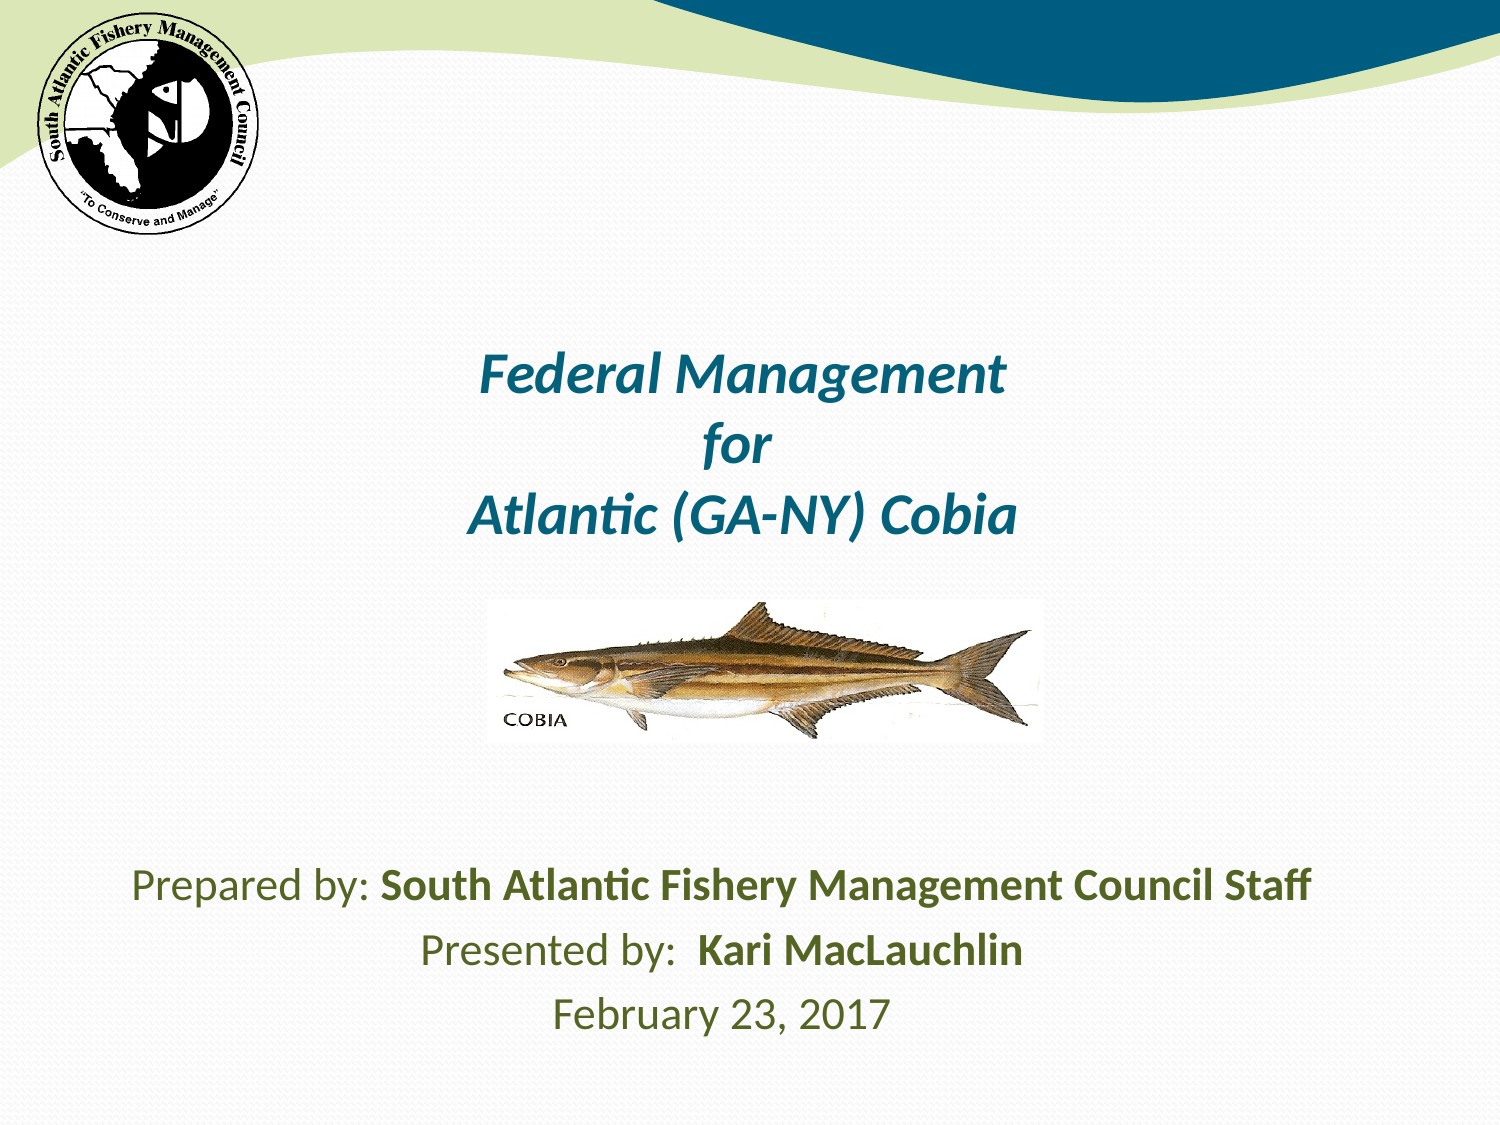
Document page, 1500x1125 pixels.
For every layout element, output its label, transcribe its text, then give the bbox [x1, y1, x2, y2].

title Federal Management for Atlantic (GA-NY) Cobia [99, 323, 1388, 728]
picture [487, 599, 1044, 743]
subtitle Prepared by: South Atlantic Fishery Management Council Staff Presented by: Kari MacLauchlin February 23, 2017 [93, 847, 1351, 1085]
picture [37, 12, 259, 235]
